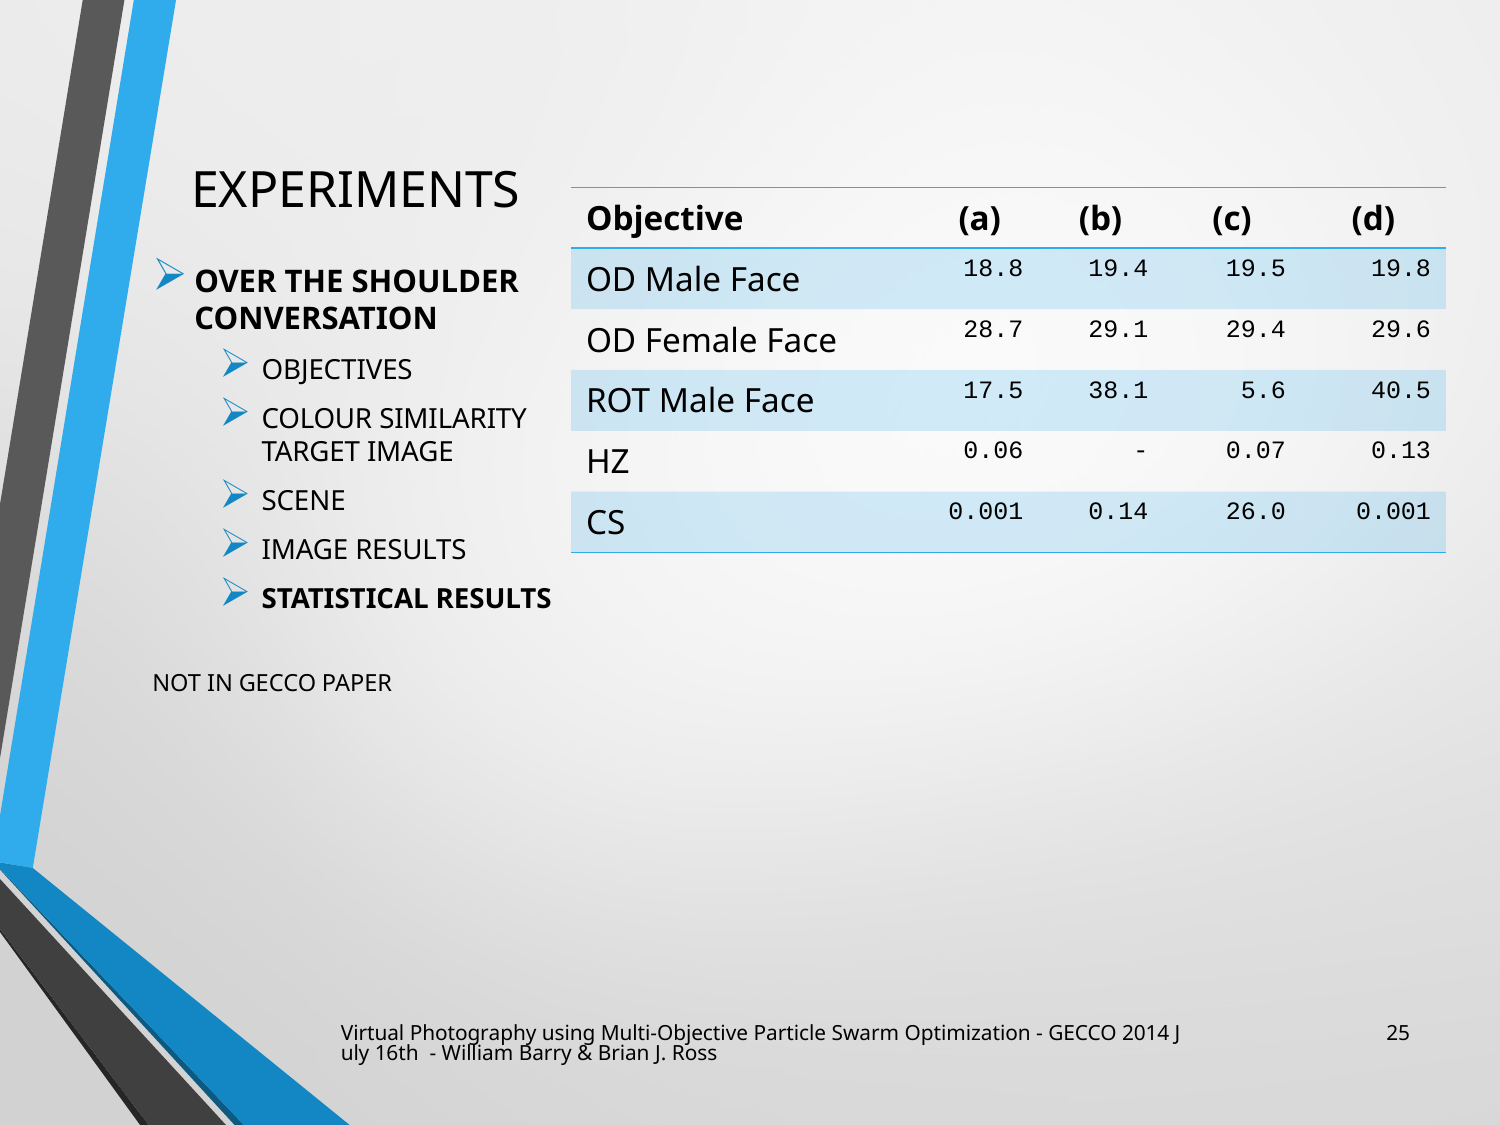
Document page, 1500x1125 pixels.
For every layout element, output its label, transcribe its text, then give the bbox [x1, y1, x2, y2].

table_cell OD Male Face [571, 249, 921, 309]
table_header Objective [571, 188, 921, 247]
table_header (c) [1163, 188, 1301, 247]
table_cell OD Female Face [571, 309, 921, 370]
table_cell 5.6 [1163, 370, 1301, 431]
table_header (b) [1038, 188, 1163, 247]
table_cell 38.1 [1038, 370, 1163, 431]
table_cell ROT Male Face [571, 370, 921, 431]
footer Virtual Photography using Multi-Objective Particle Swarm Optimization - GECCO 2014 July 16th - William Barry & Brian J. Ross [325, 1003, 1198, 1064]
table_cell 0.07 [1163, 431, 1301, 492]
table_cell 19.4 [1038, 249, 1163, 309]
table_cell 29.4 [1163, 309, 1301, 370]
title Experiments [137, 87, 575, 225]
table_header (d) [1301, 188, 1446, 247]
table_cell HZ [571, 431, 921, 492]
table_header (a) [921, 188, 1038, 247]
table_cell 26.0 [1163, 492, 1301, 552]
table_cell 40.5 [1301, 370, 1446, 431]
table_cell 28.7 [921, 309, 1038, 370]
table_cell 0.001 [1301, 492, 1446, 552]
table_cell CS [571, 492, 921, 552]
slide_number 25 [1357, 1003, 1425, 1064]
table_cell 19.8 [1301, 249, 1446, 309]
text_box Over the Shoulder Conversation Objectives Colour Similarity Target Image Scene Image Results Statistical Results [137, 249, 575, 625]
text_box Not in GECCO Paper [137, 659, 407, 704]
table_cell 29.6 [1301, 309, 1446, 370]
table_cell 0.14 [1038, 492, 1163, 552]
table_cell - [1038, 431, 1163, 492]
table_cell 0.13 [1301, 431, 1446, 492]
table_cell 17.5 [921, 370, 1038, 431]
table_cell 0.06 [921, 431, 1038, 492]
table_cell 18.8 [921, 249, 1038, 309]
table_cell 19.5 [1163, 249, 1301, 309]
table_cell 29.1 [1038, 309, 1163, 370]
table_cell 0.001 [921, 492, 1038, 552]
